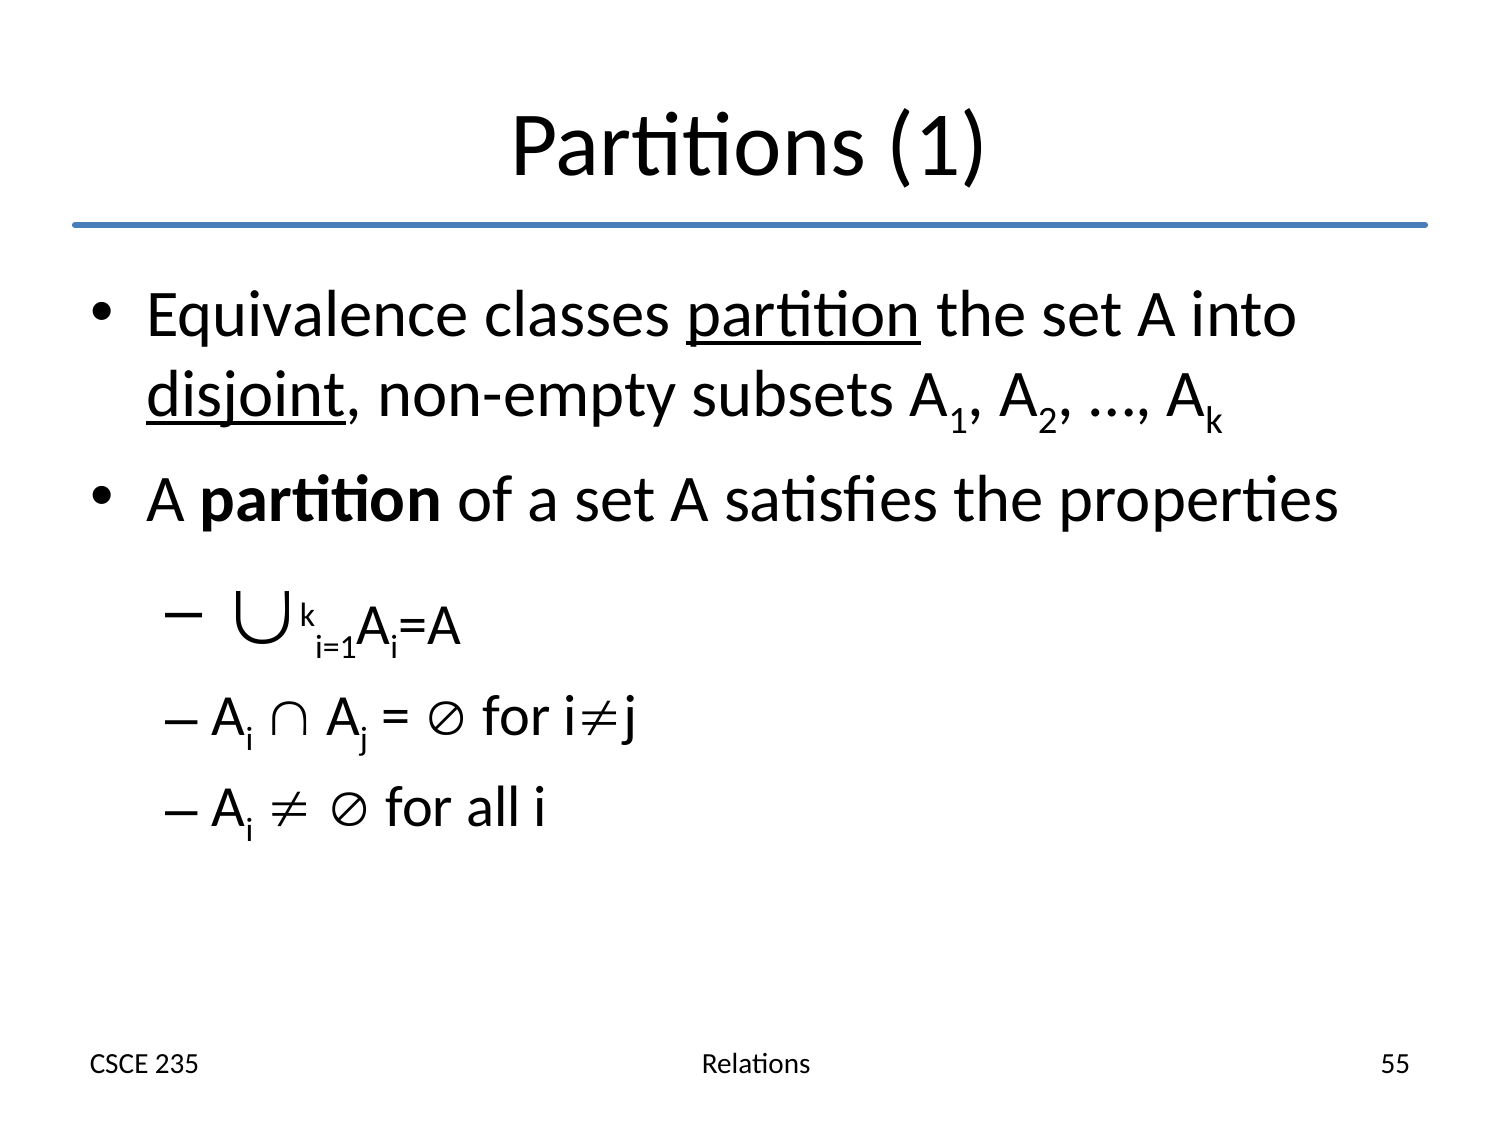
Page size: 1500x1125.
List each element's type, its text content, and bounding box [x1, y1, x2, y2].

title Partitions Partitions (1) [75, 45, 1425, 233]
list Equivalence classes partition the set A into disjoint, non-empty subsets A1, A2, …, Ak A partition of a set A satisfies the properties ki=1Ai=A Ai  Aj =  for ij Ai   for all i [75, 262, 1425, 1005]
